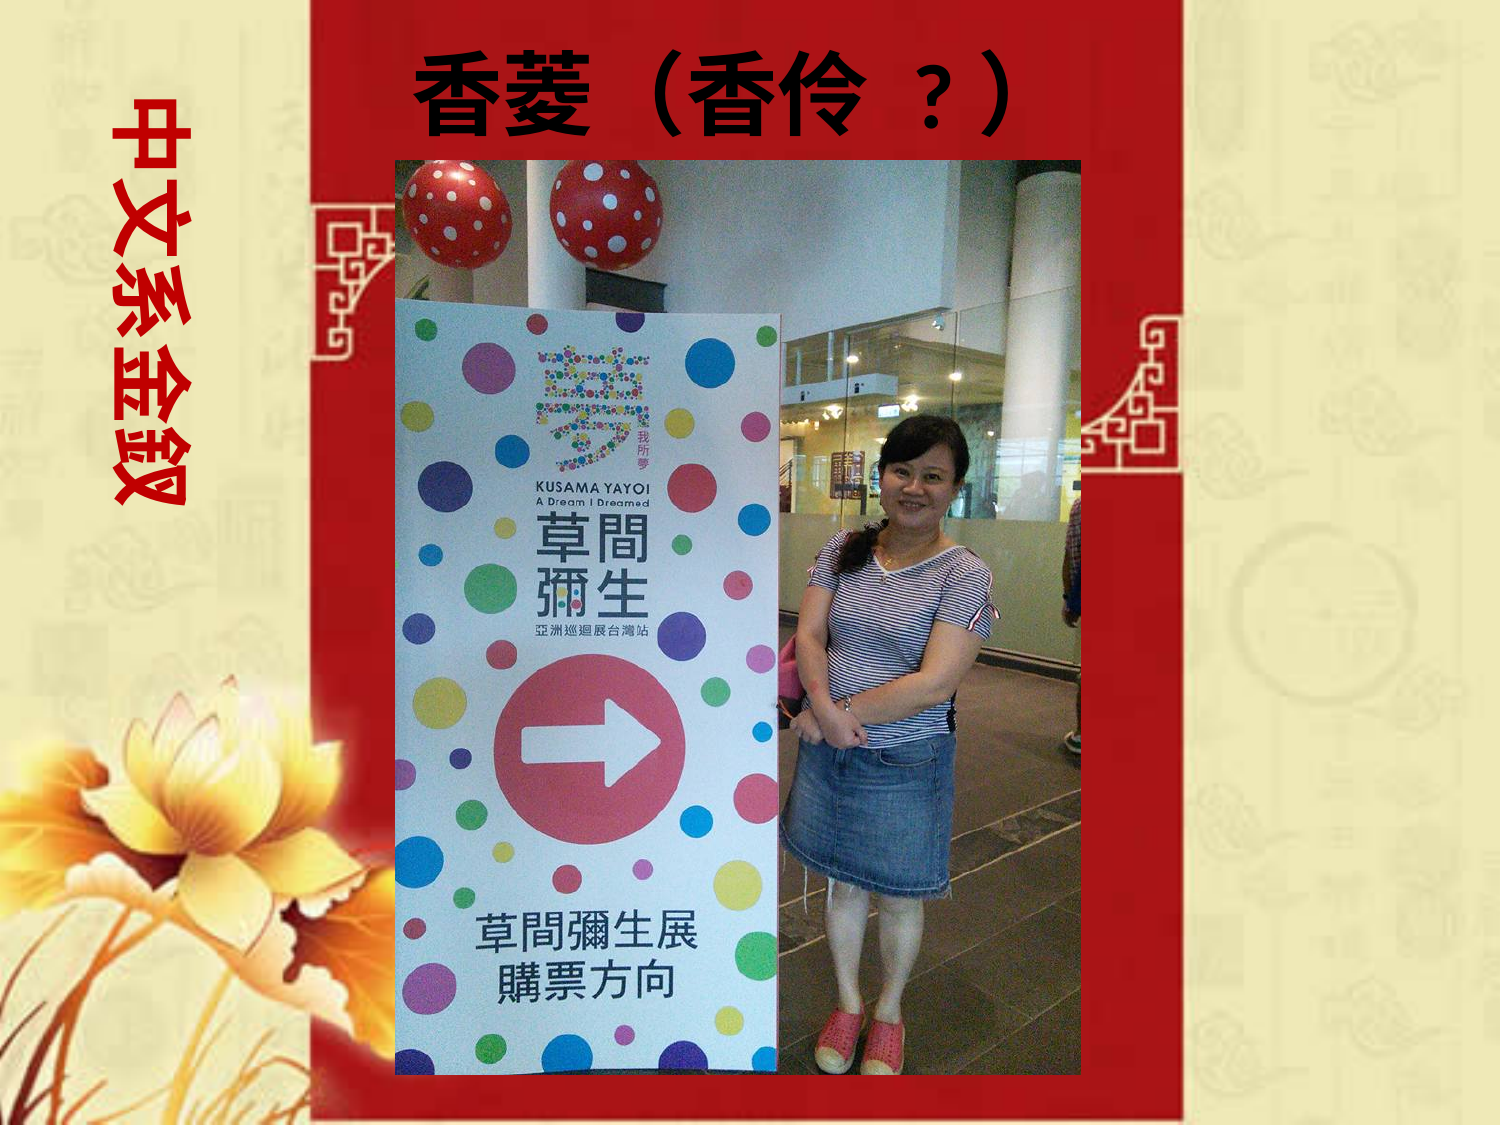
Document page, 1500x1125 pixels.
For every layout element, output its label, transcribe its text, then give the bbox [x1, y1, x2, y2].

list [395, 160, 1081, 1075]
title 香菱（香伶 ?） [64, 0, 1415, 186]
text_box 中文系金釵 [80, 78, 212, 507]
picture [0, 0, 1500, 1125]
